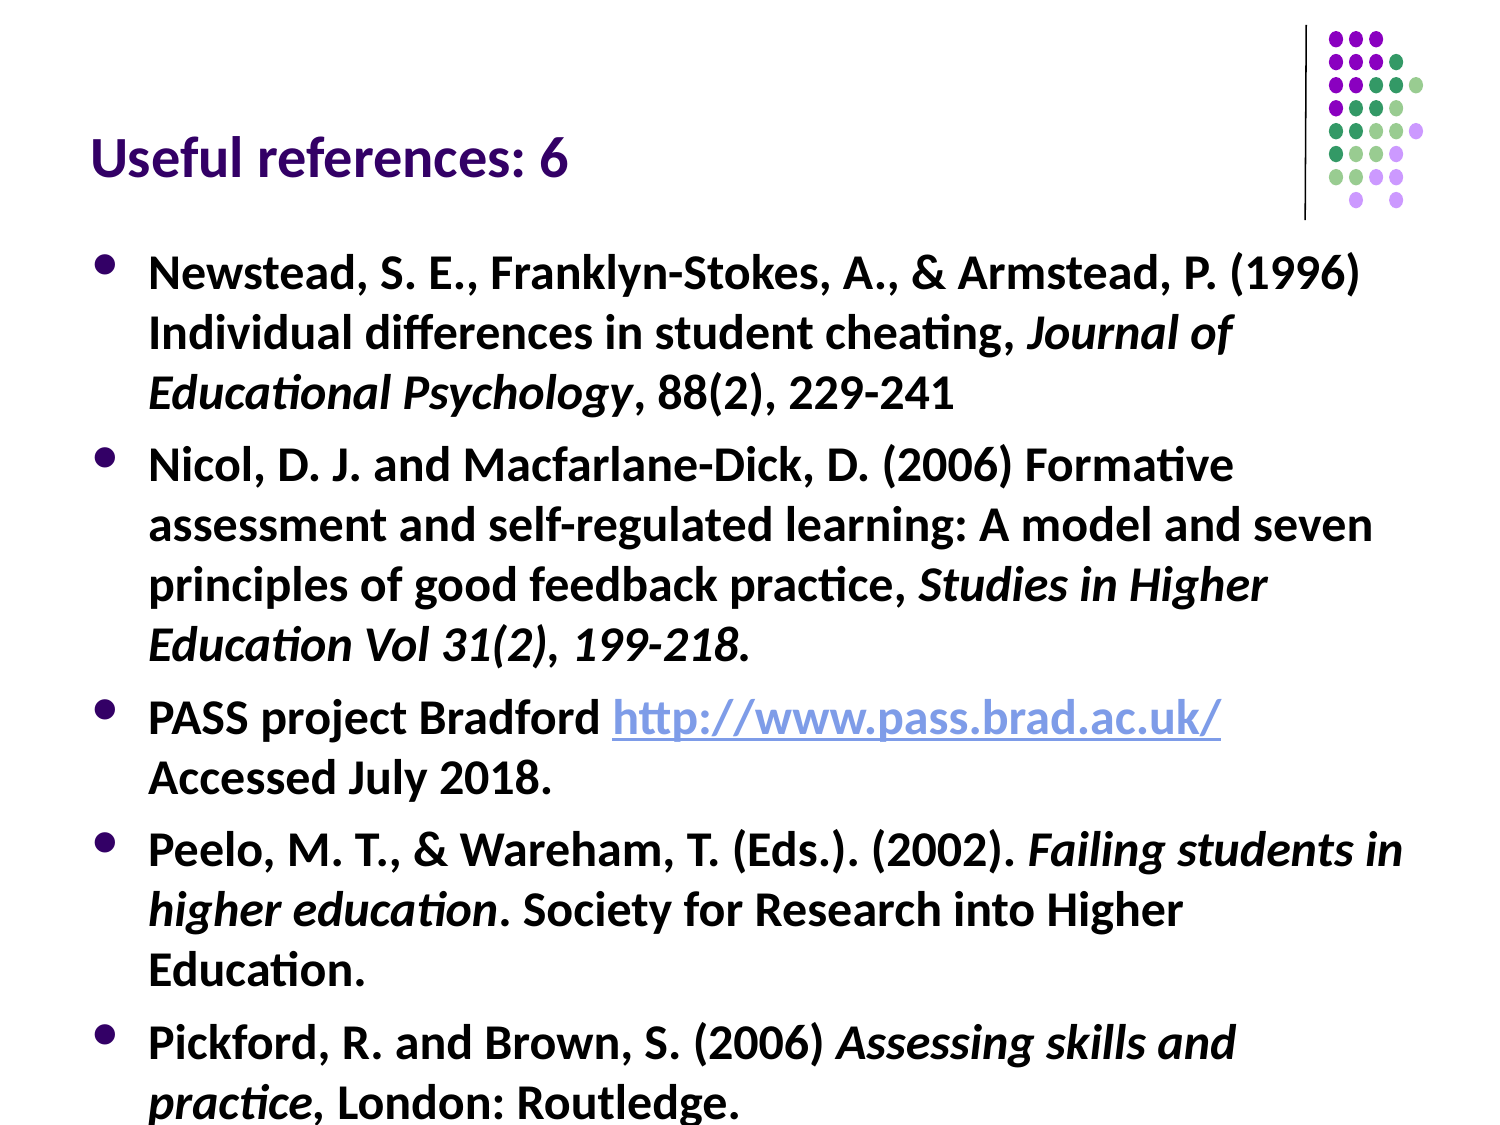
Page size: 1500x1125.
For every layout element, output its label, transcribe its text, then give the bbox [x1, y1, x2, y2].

list Newstead, S. E., Franklyn-Stokes, A., & Armstead, P. (1996) Individual differences in student cheating, Journal of Educational Psychology, 88(2), 229-241 Nicol, D. J. and Macfarlane-Dick, D. (2006) Formative assessment and self-regulated learning: A model and seven principles of good feedback practice, Studies in Higher Education Vol 31(2), 199-218. PASS project Bradford http://www.pass.brad.ac.uk/ Accessed July 2018. Peelo, M. T., & Wareham, T. (Eds.). (2002). Failing students in higher education. Society for Research into Higher Education. Pickford, R. and Brown, S. (2006) Assessing skills and practice, London: Routledge. [76, 231, 1428, 1018]
title Useful references: 6 [74, 19, 1313, 197]
